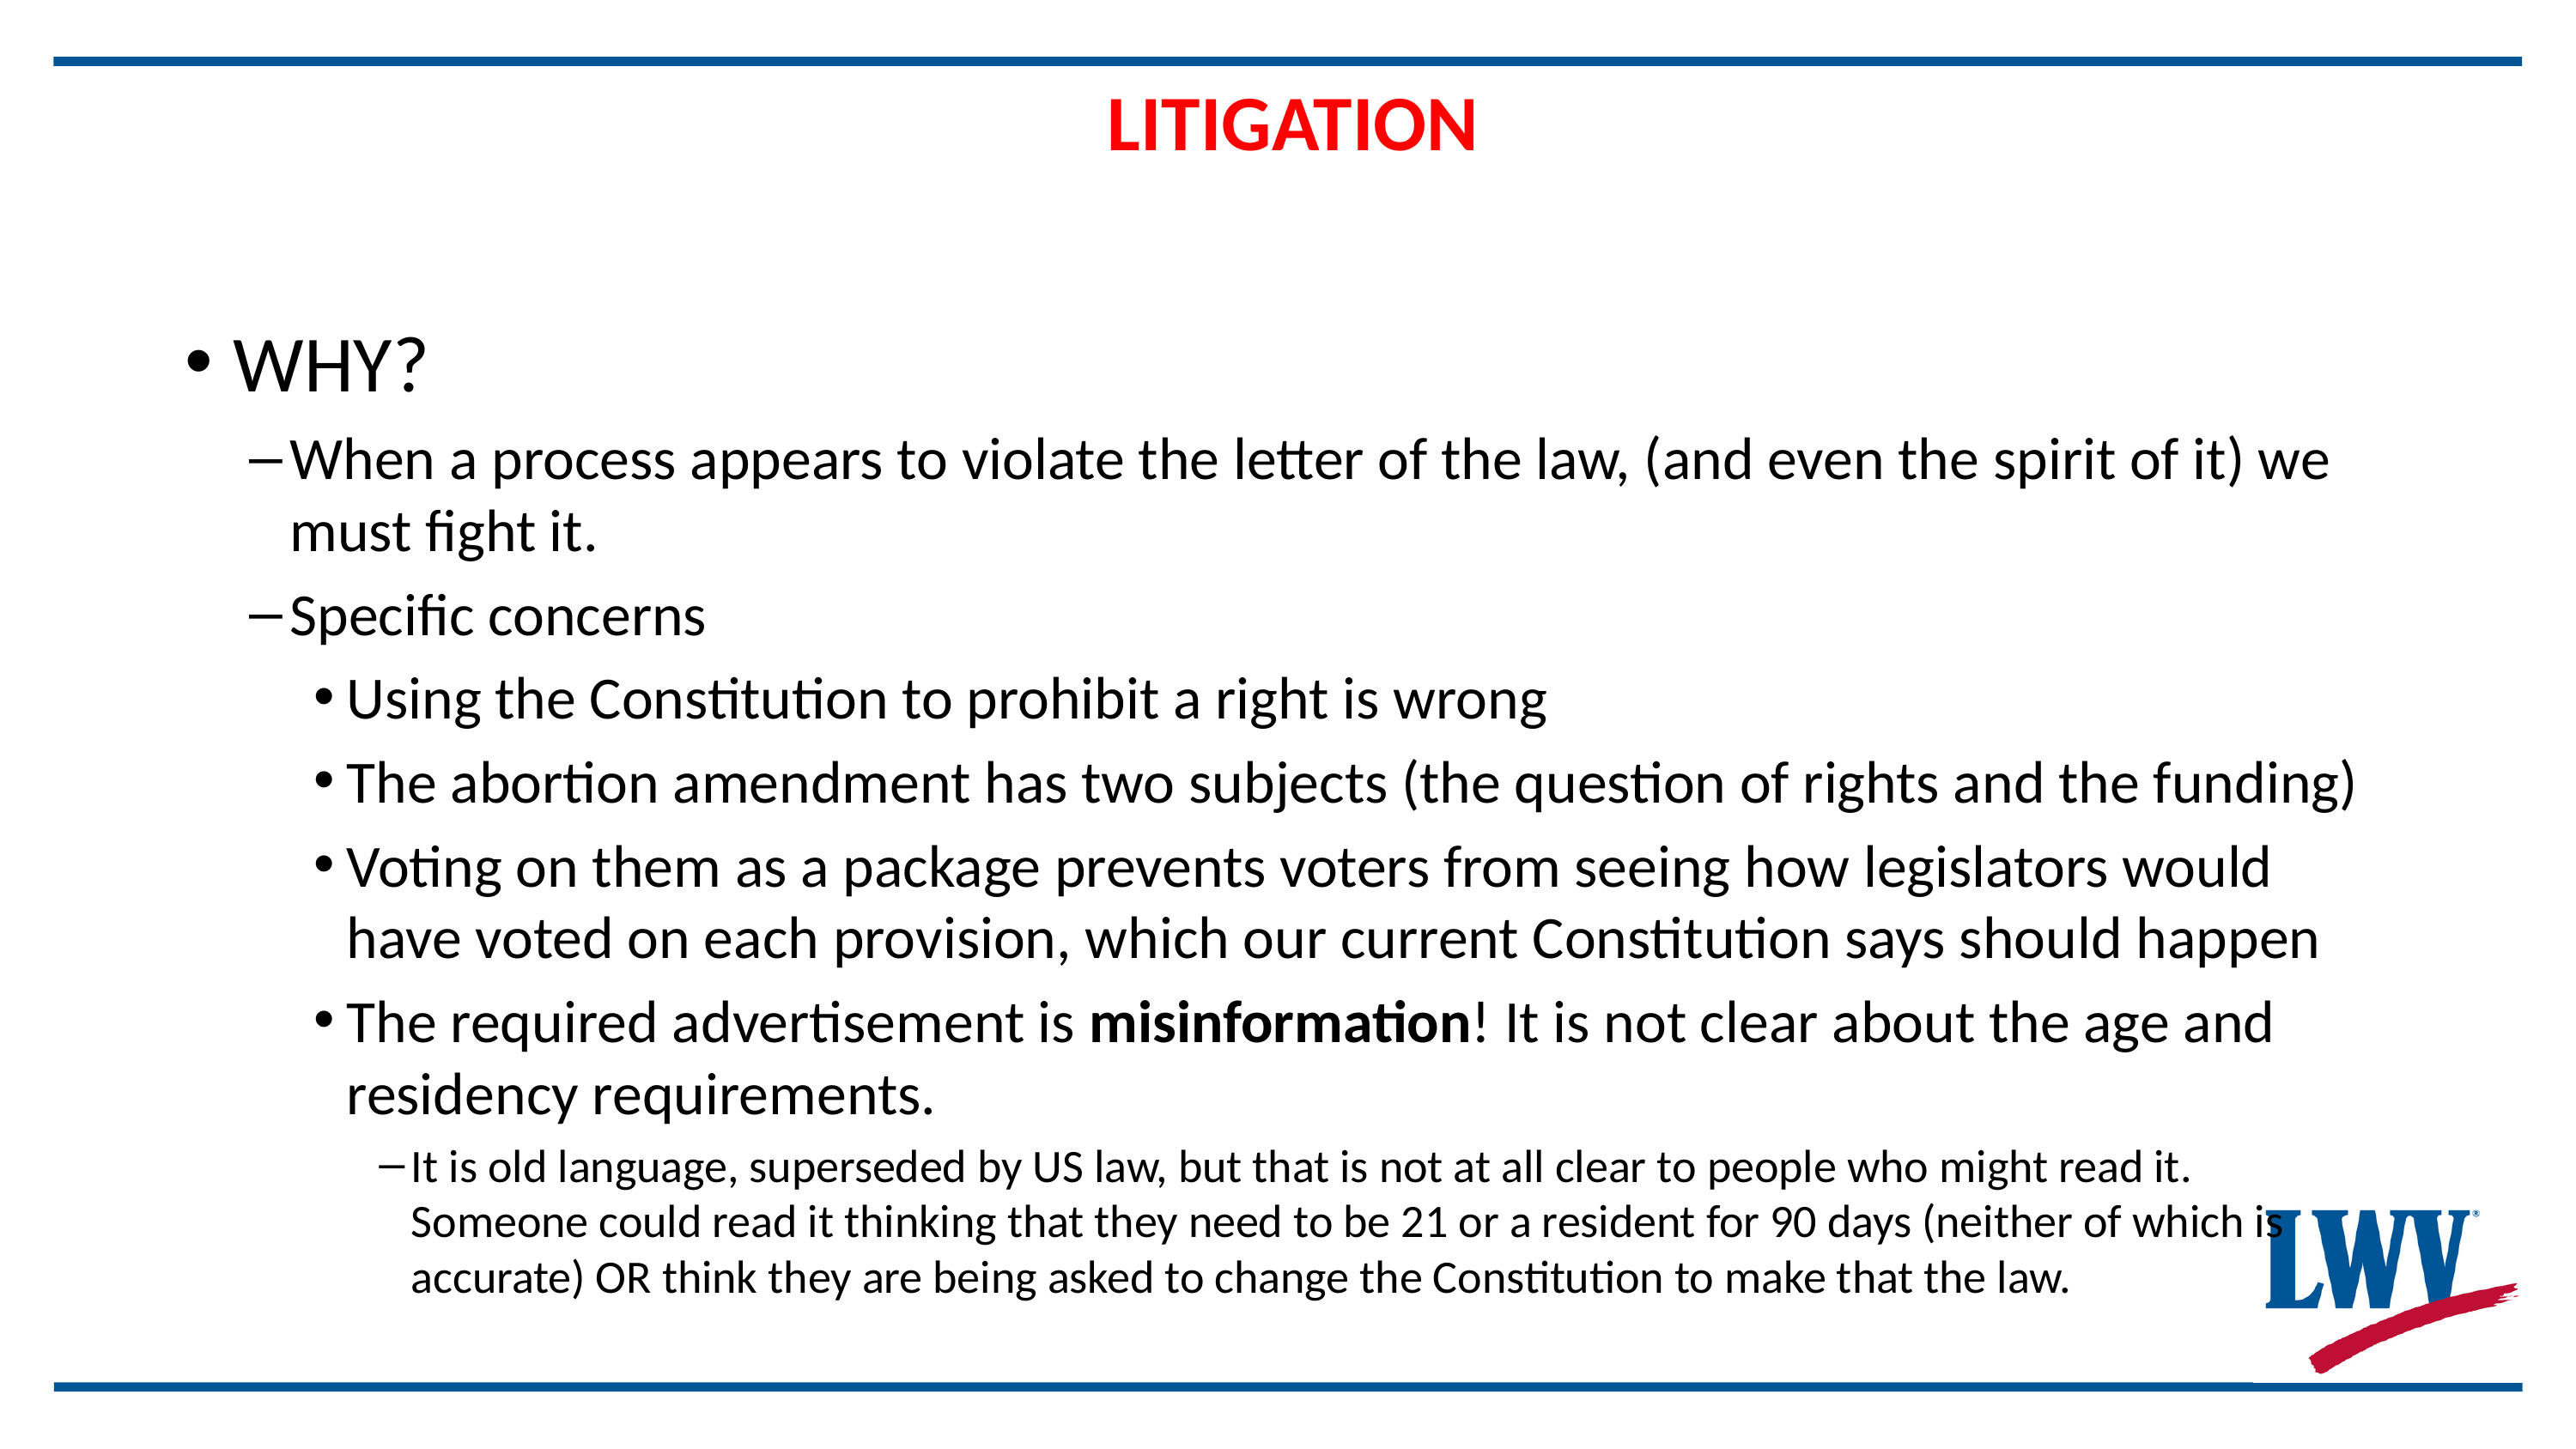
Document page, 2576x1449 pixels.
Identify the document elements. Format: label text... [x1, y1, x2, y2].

text_box [53, 1382, 2523, 1392]
picture [2253, 1197, 2528, 1383]
title LITIGATION [64, 39, 2523, 200]
list WHY? When a process appears to violate the letter of the law, (and even the spirit of it) we must fight it. Specific concerns Using the Constitution to prohibit a right is wrong The abortion amendment has two subjects (the question of rights and the funding) Voting on them as a package prevents voters from seeing how legislators would have voted on each provision, which our current Constitution says should happen The required advertisement is misinformation! It is not clear about the age and residency requirements. It is old language, superseded by US law, but that is not at all clear to people who might read it. Someone could read it thinking that they need to be 21 or a resident for 90 days (neither of which is accurate) OR think they are being asked to change the Constitution to make that the law. [172, 306, 2394, 1323]
text_box [53, 57, 64, 66]
